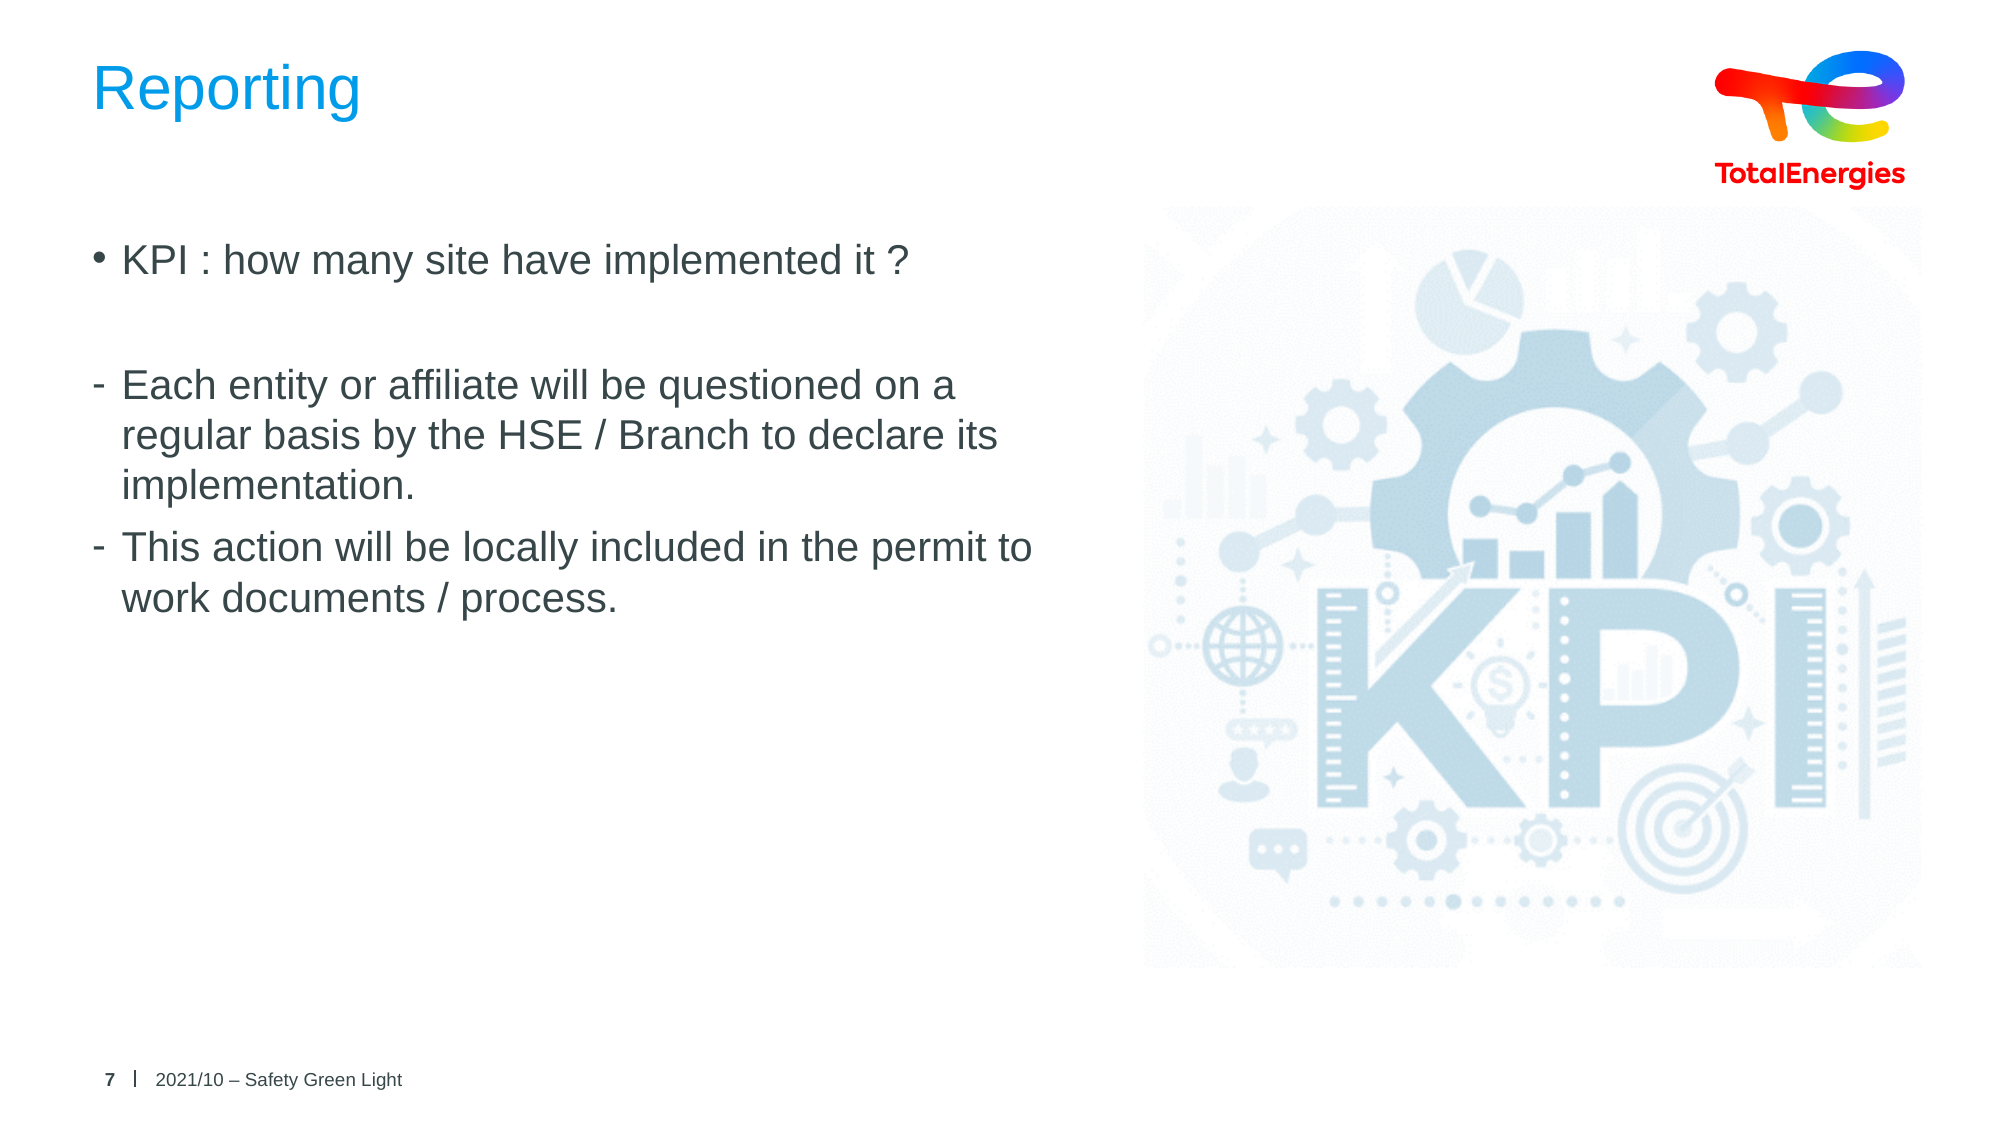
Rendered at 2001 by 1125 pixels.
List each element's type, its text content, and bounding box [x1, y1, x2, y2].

picture [1143, 24, 1931, 968]
title Reporting [77, 39, 1672, 206]
list KPI : how many site have implemented it ? Each entity or affiliate will be questioned on a regular basis by the HSE / Branch to declare its implementation. This action will be locally included in the permit to work documents / process. [77, 225, 1099, 1023]
footer 2021/10 – Safety Green Light [140, 1058, 732, 1100]
text_box 7 [35, 1058, 131, 1100]
